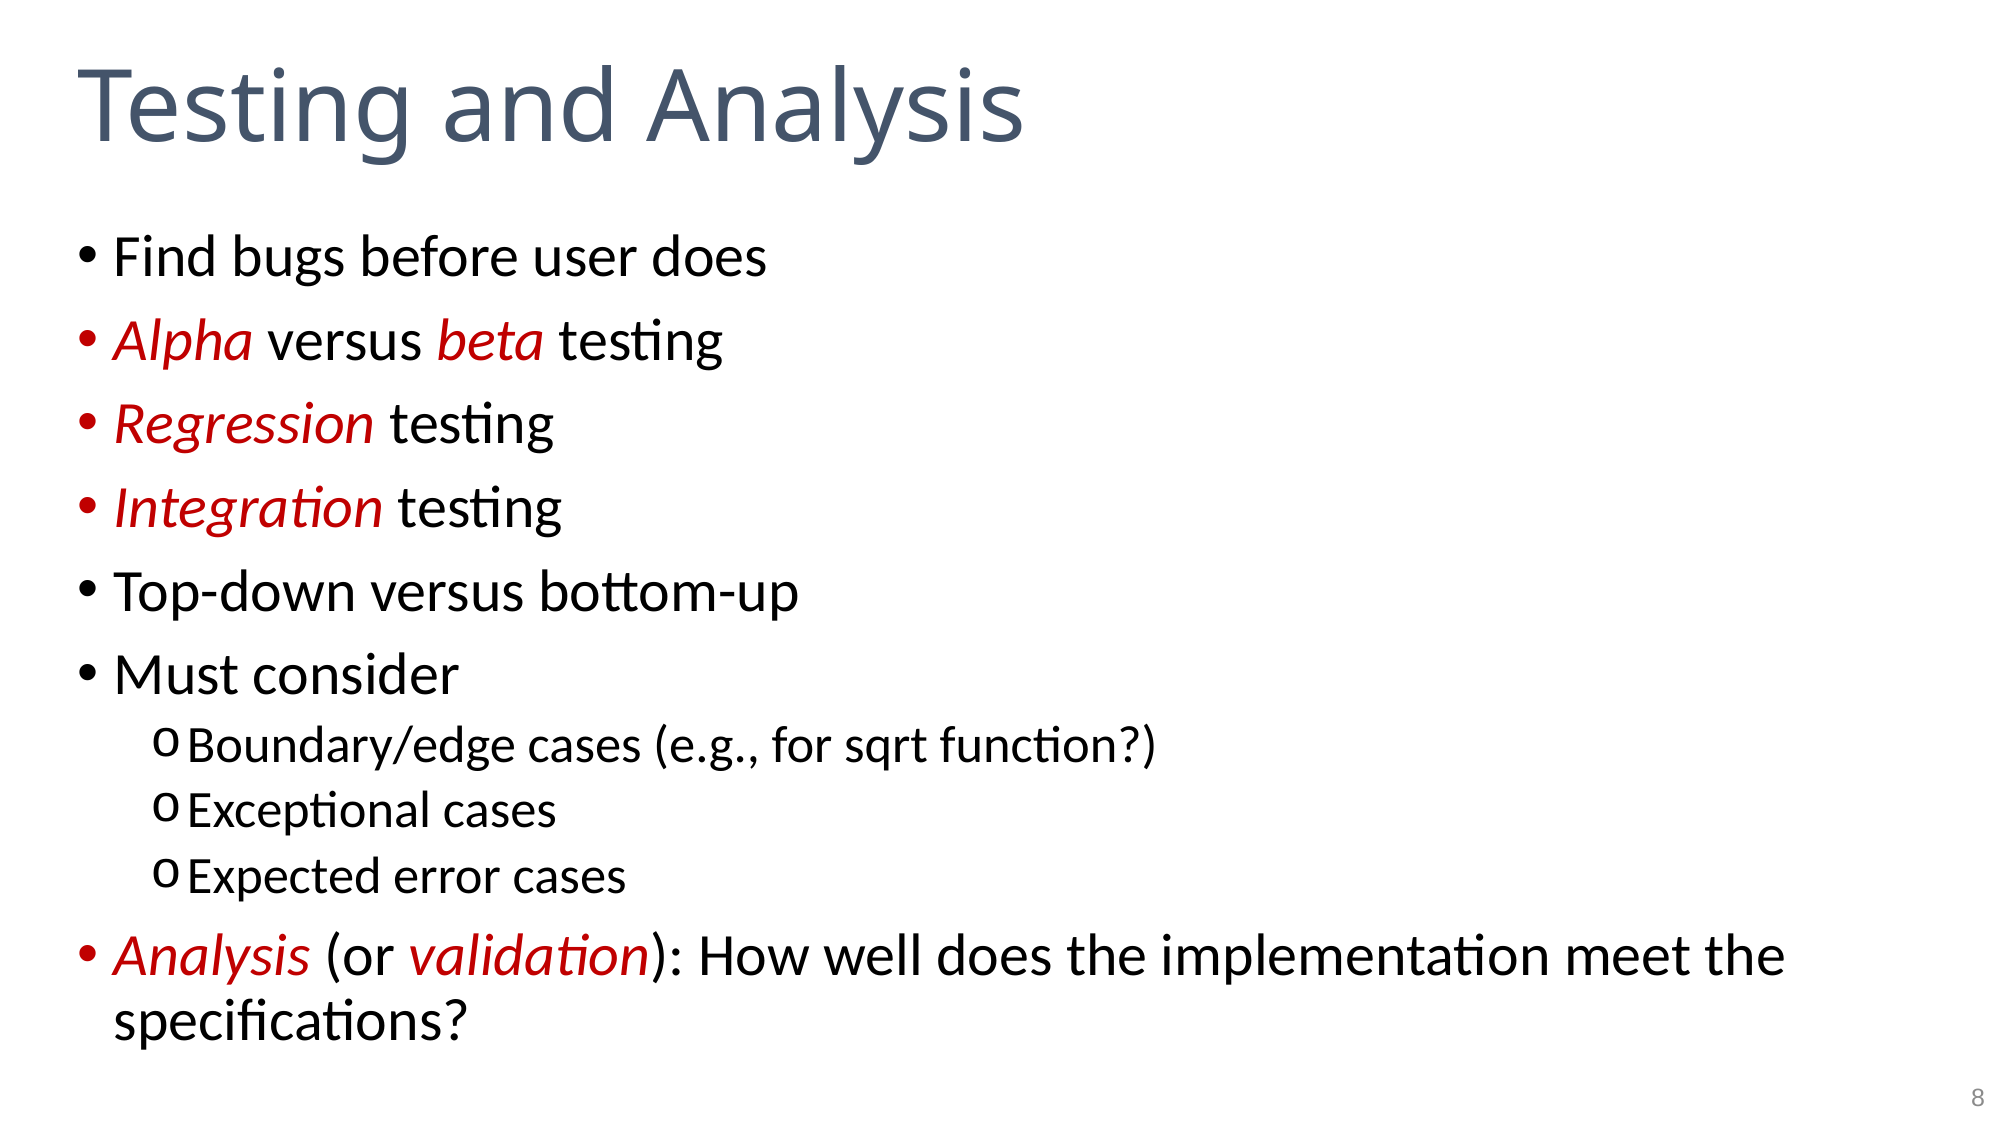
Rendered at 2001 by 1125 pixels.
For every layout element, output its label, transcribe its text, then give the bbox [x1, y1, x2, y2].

list Find bugs before user does Alpha versus beta testing Regression testing Integration testing Top-down versus bottom-up Must consider Boundary/edge cases (e.g., for sqrt function?) Exceptional cases Expected error cases Analysis (or validation): How well does the implementation meet the specifications? [62, 217, 1938, 1067]
title Testing and Analysis [62, 0, 1938, 217]
slide_number 8 [1550, 1066, 2000, 1125]
